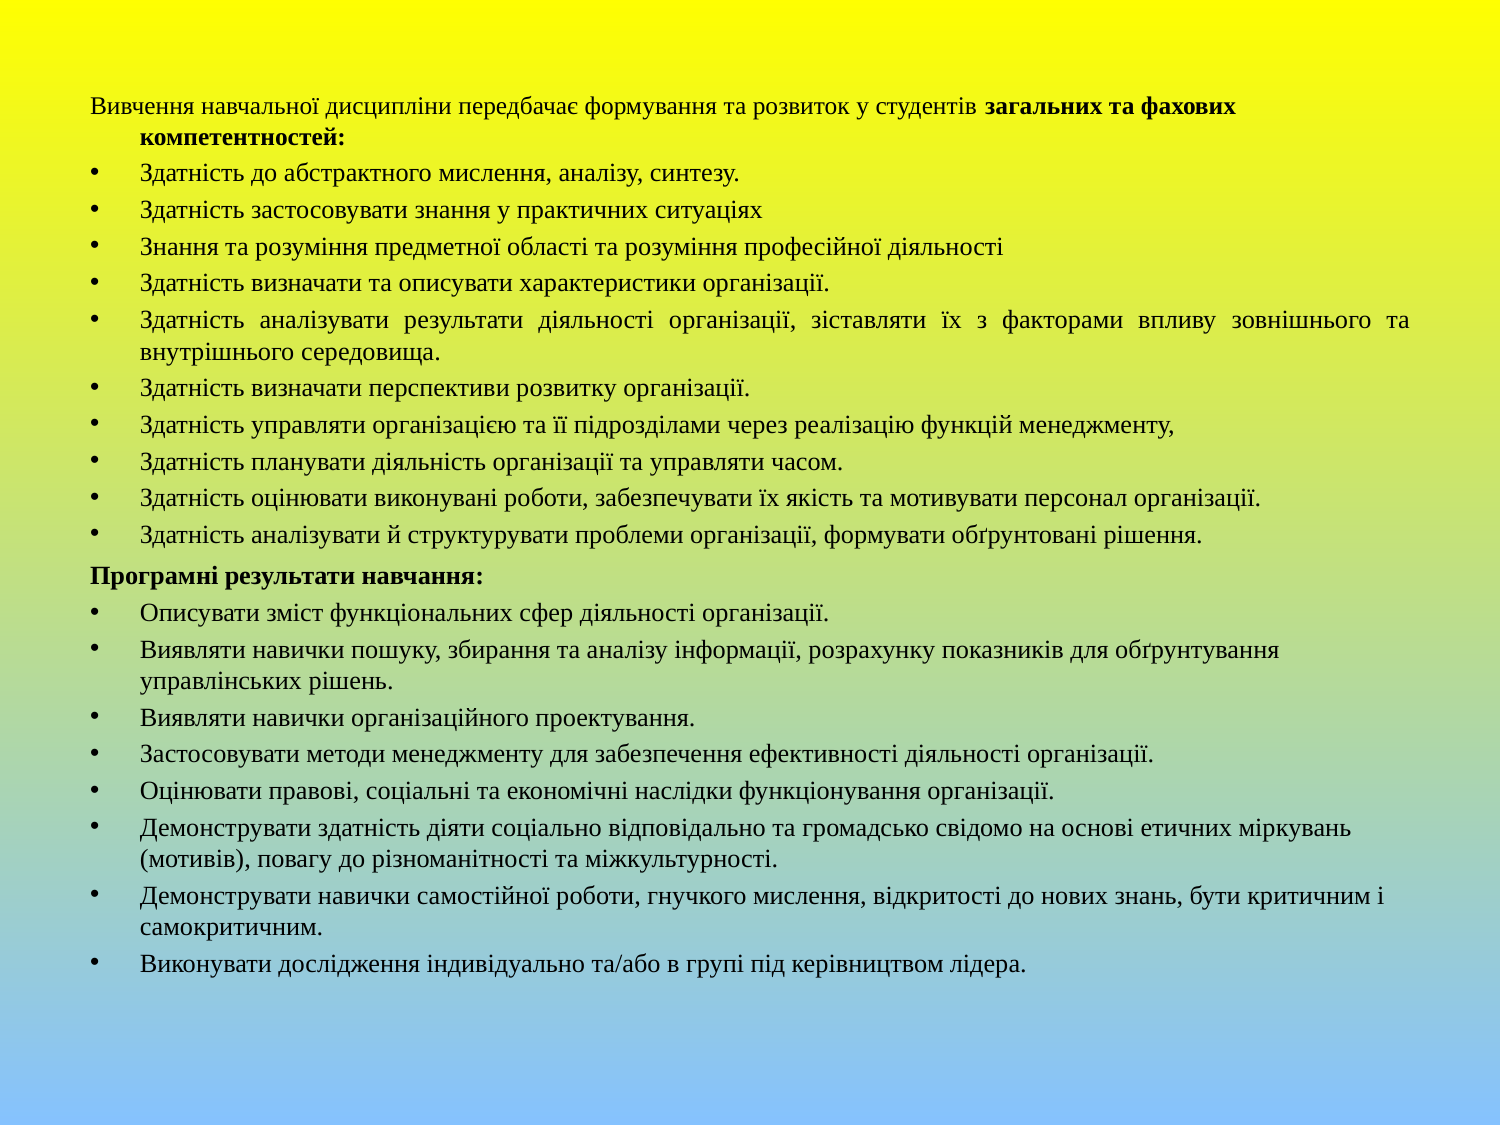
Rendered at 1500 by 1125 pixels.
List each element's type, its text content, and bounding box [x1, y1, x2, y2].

list Вивчення навчальної дисципліни передбачає формування та розвиток у студентів загальних та фахових компетентностей: Здатність до абстрактного мислення, аналізу, синтезу. Здатність застосовувати знання у практичних ситуаціях Знання та розуміння предметної області та розуміння професійної діяльності Здатність визначати та описувати характеристики організації. Здатність аналізувати результати діяльності організації, зіставляти їх з факторами впливу зовнішнього та внутрішнього середовища. Здатність визначати перспективи розвитку організації. Здатність управляти організацією та її підрозділами через реалізацію функцій менеджменту, Здатність планувати діяльність організації та управляти часом. Здатність оцінювати виконувані роботи, забезпечувати їх якість та мотивувати персонал організації. Здатність аналізувати й структурувати проблеми організації, формувати обґрунтовані рішення. Програмні результати навчання: Описувати зміст функціональних сфер діяльності організації. Виявляти навички пошуку, збирання та аналізу інформації, розрахунку показників для обґрунтування управлінських рішень. Виявляти навички організаційного проектування. Застосовувати методи менеджменту для забезпечення ефективності діяльності організації. Оцінювати правові, соціальні та економічні наслідки функціонування організації. Демонструвати здатність діяти соціально відповідально та громадсько свідомо на основі етичних міркувань (мотивів), повагу до різноманітності та міжкультурності. Демонструвати навички самостійної роботи, гнучкого мислення, відкритості до нових знань, бути критичним і самокритичним. Виконувати дослідження індивідуально та/або в групі під керівництвом лідера. [75, 82, 1425, 1005]
